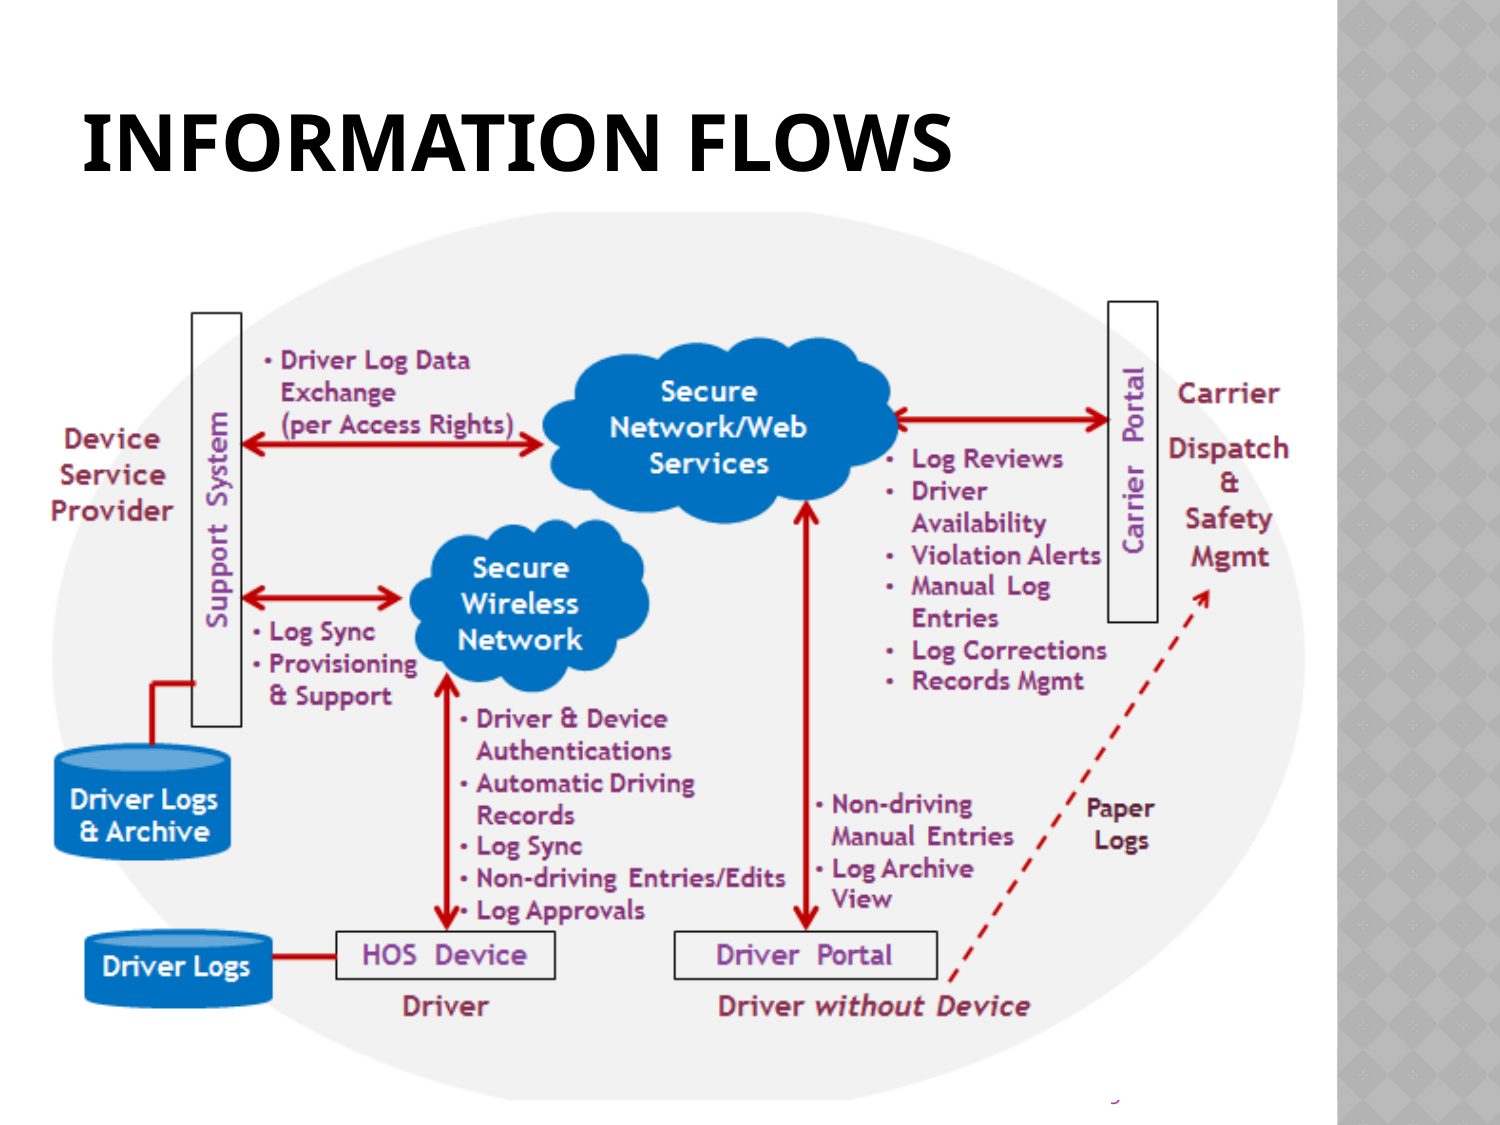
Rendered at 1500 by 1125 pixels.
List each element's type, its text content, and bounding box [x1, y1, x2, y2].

picture [26, 211, 1313, 1101]
title Information Flows [75, 0, 1263, 188]
